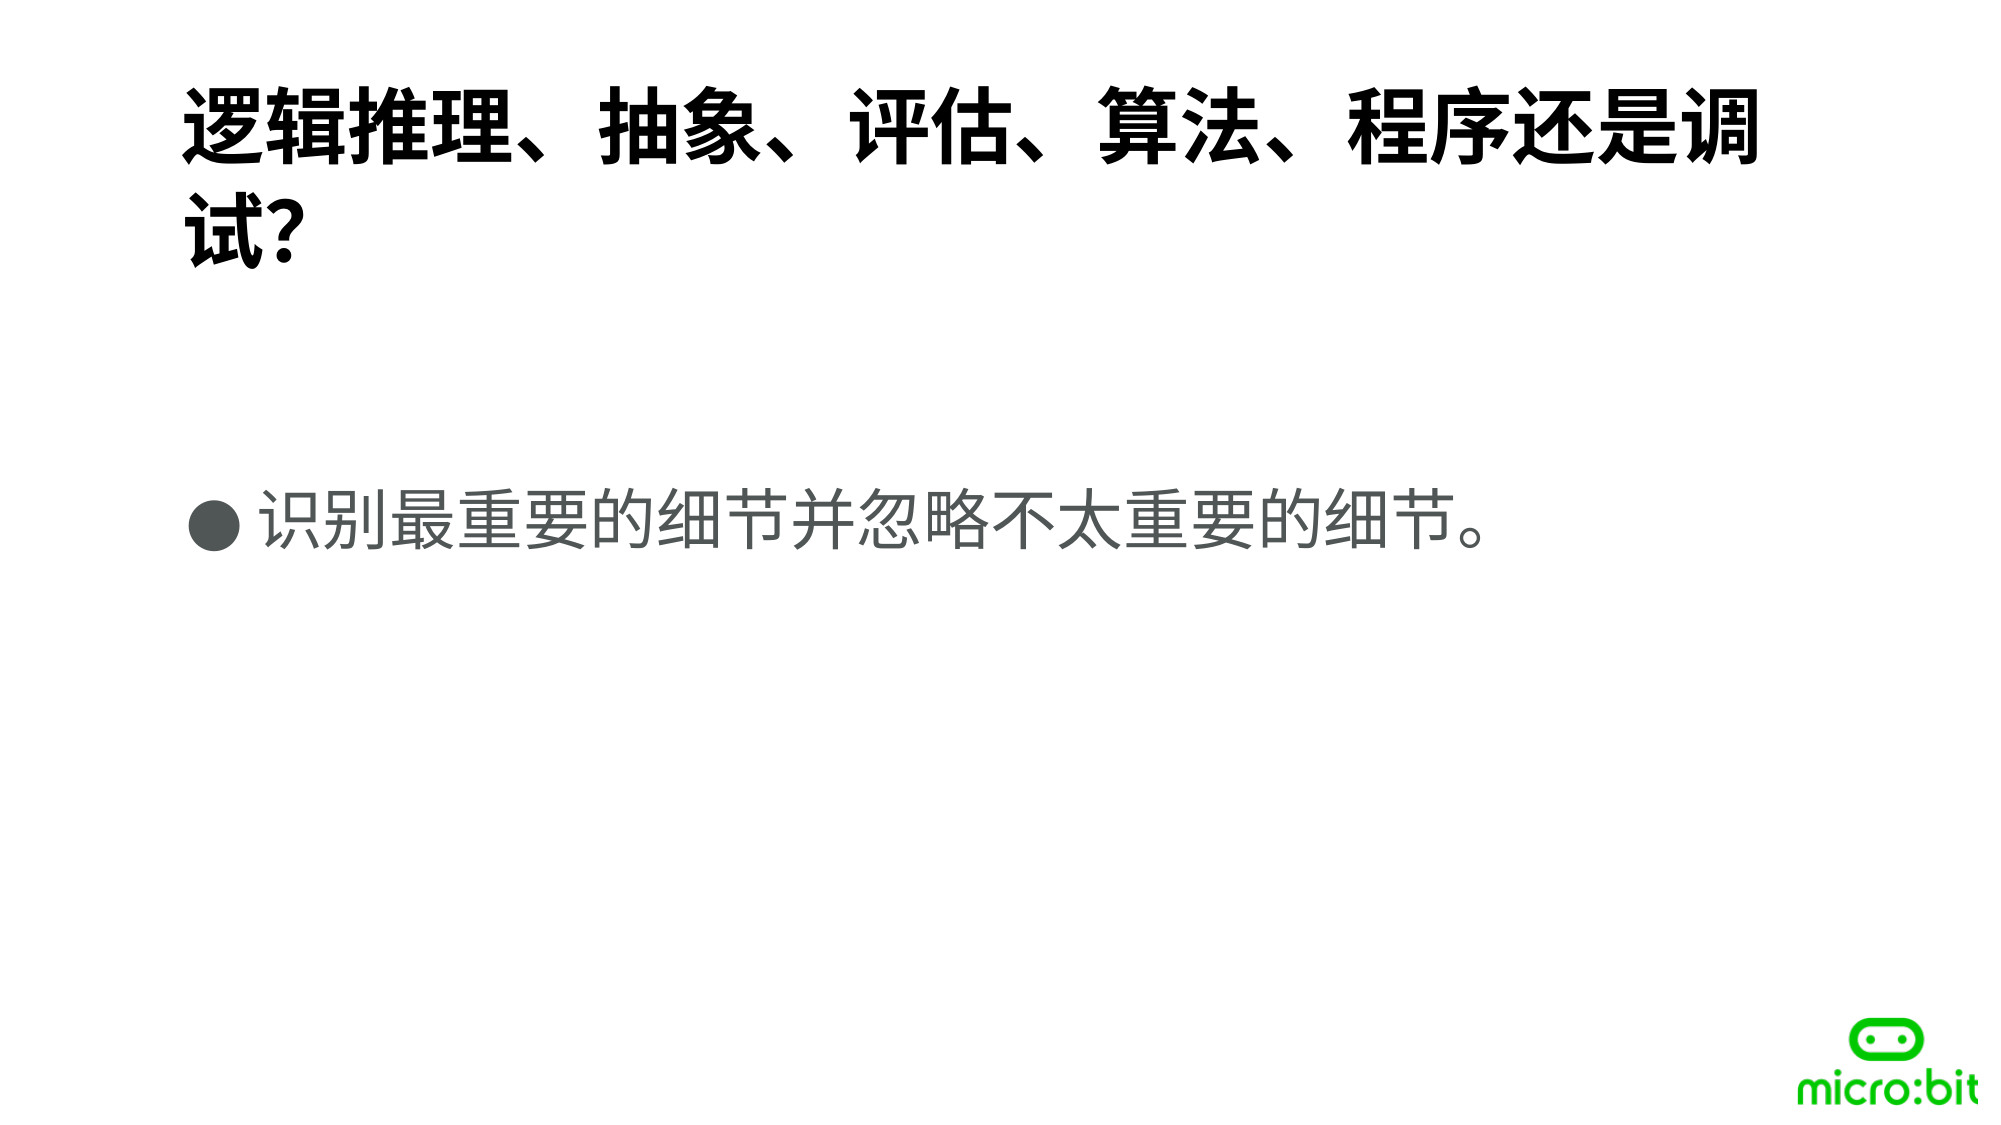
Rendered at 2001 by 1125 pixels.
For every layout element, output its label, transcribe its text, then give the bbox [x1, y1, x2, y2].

picture [1797, 1017, 1978, 1106]
text_box 逻辑推理、抽象、评估、算法、程序还是调试？ 识别最重要的细节并忽略不太重要的细节。 [166, 60, 1918, 884]
